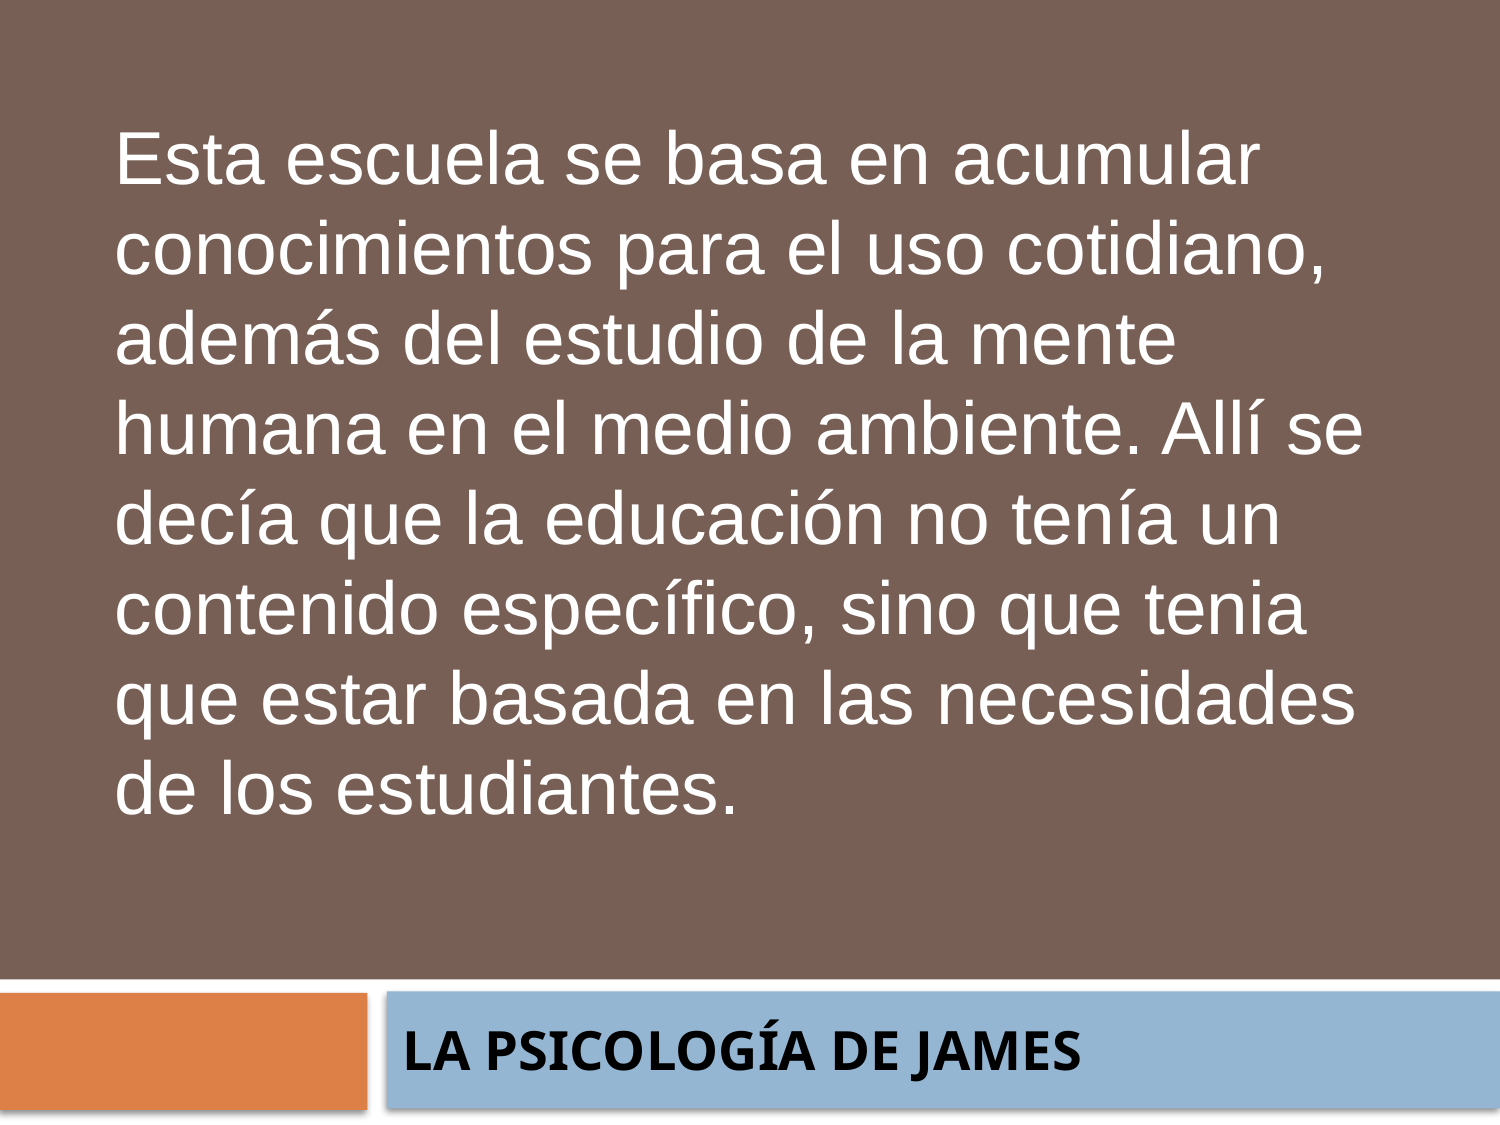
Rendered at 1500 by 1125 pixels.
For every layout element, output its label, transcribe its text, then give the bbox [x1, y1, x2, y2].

subtitle LA PSICOLOGÍA DE JAMES [387, 992, 1488, 1106]
text_box Esta escuela se basa en acumular conocimientos para el uso cotidiano, además del estudio de la mente humana en el medio ambiente. Allí se decía que la educación no tenía un contenido específico, sino que tenia que estar basada en las necesidades de los estudiantes. [100, 101, 1400, 882]
